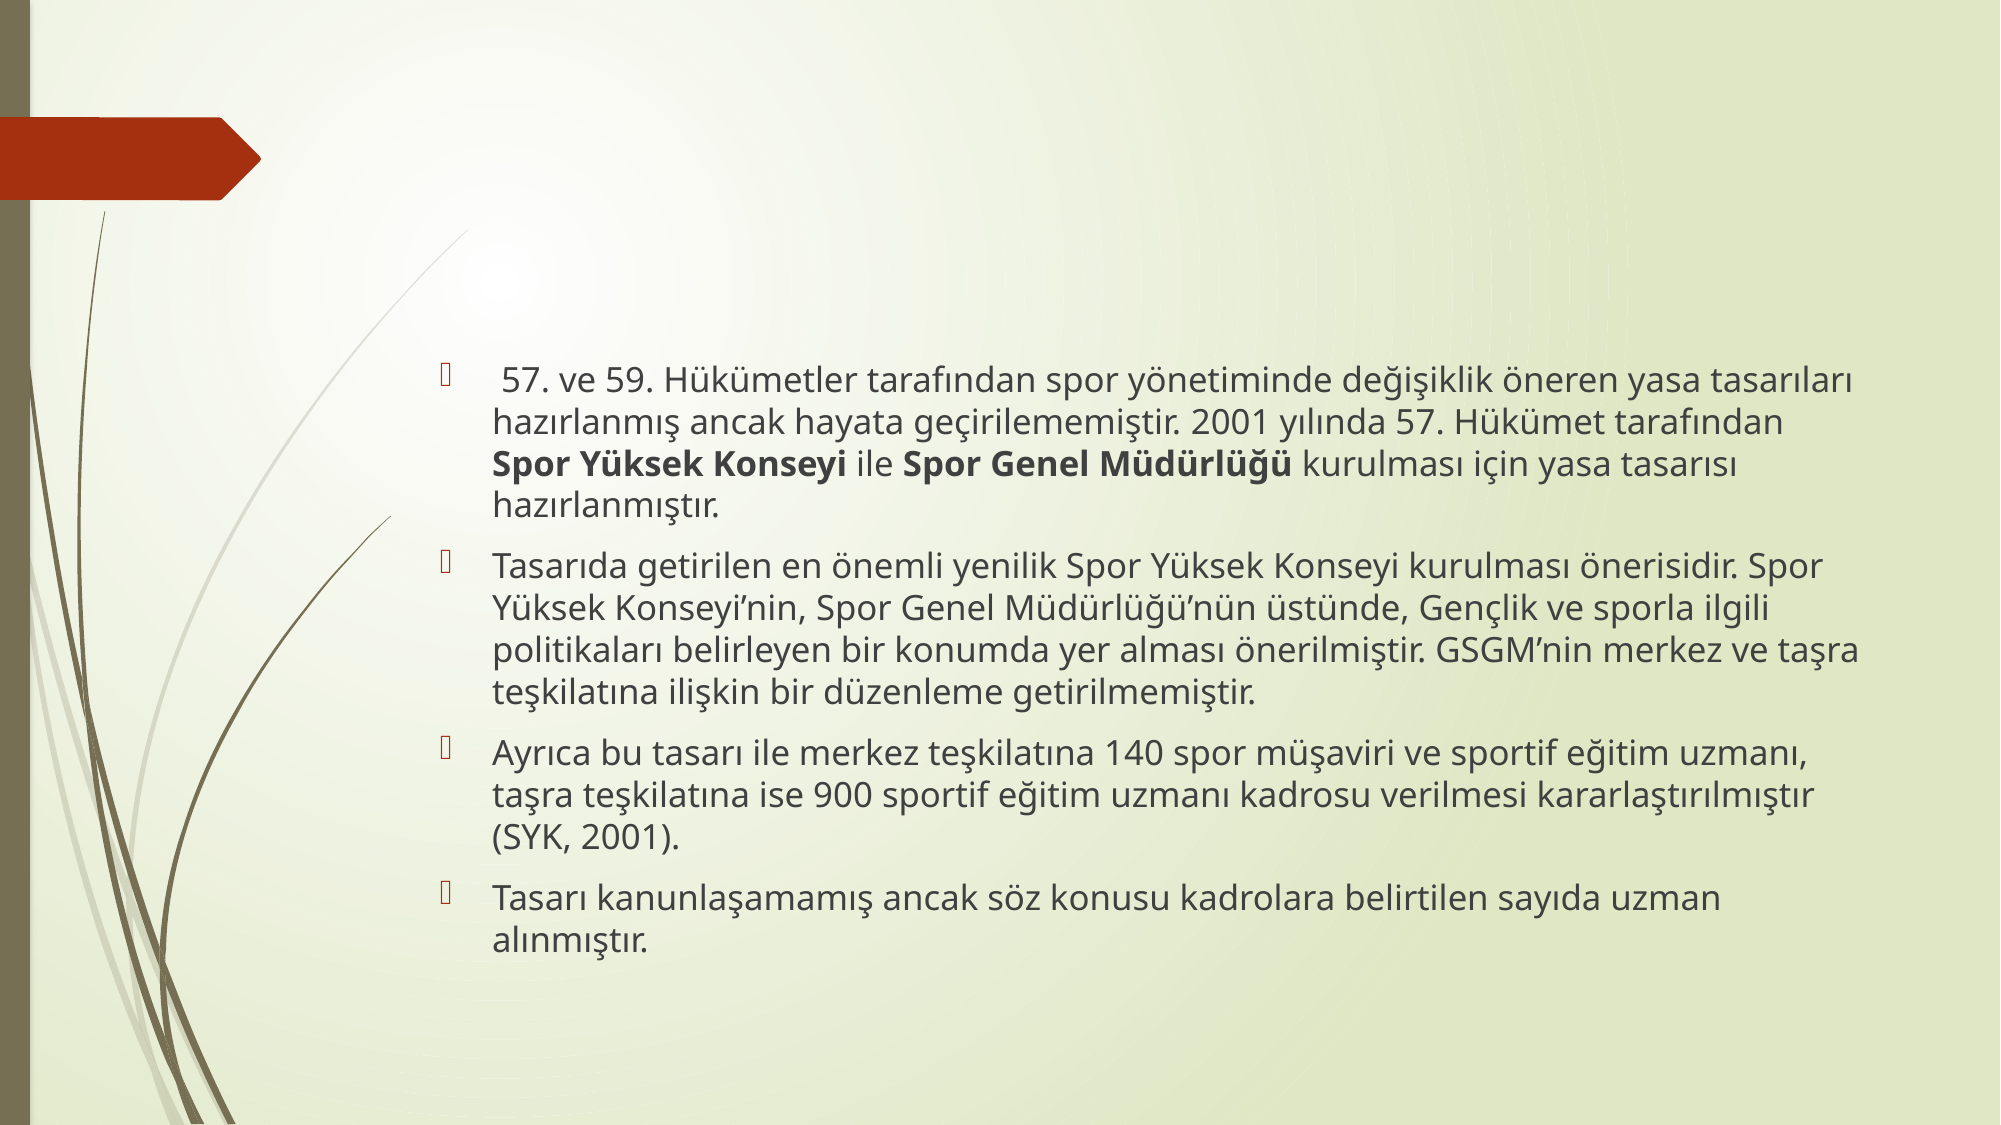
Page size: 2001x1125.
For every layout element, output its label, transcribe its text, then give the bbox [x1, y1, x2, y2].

list 57. ve 59. Hükümetler tarafından spor yönetiminde değişiklik öneren yasa tasarıları hazırlanmış ancak hayata geçirilememiştir. 2001 yılında 57. Hükümet tarafından Spor Yüksek Konseyi ile Spor Genel Müdürlüğü kurulması için yasa tasarısı hazırlanmıştır. Tasarıda getirilen en önemli yenilik Spor Yüksek Konseyi kurulması önerisidir. Spor Yüksek Konseyi’nin, Spor Genel Müdürlüğü’nün üstünde, Gençlik ve sporla ilgili politikaları belirleyen bir konumda yer alması önerilmiştir. GSGM’nin merkez ve taşra teşkilatına ilişkin bir düzenleme getirilmemiştir. Ayrıca bu tasarı ile merkez teşkilatına 140 spor müşaviri ve sportif eğitim uzmanı, taşra teşkilatına ise 900 sportif eğitim uzmanı kadrosu verilmesi kararlaştırılmıştır (SYK, 2001). Tasarı kanunlaşamamış ancak söz konusu kadrolara belirtilen sayıda uzman alınmıştır. [424, 350, 1888, 970]
